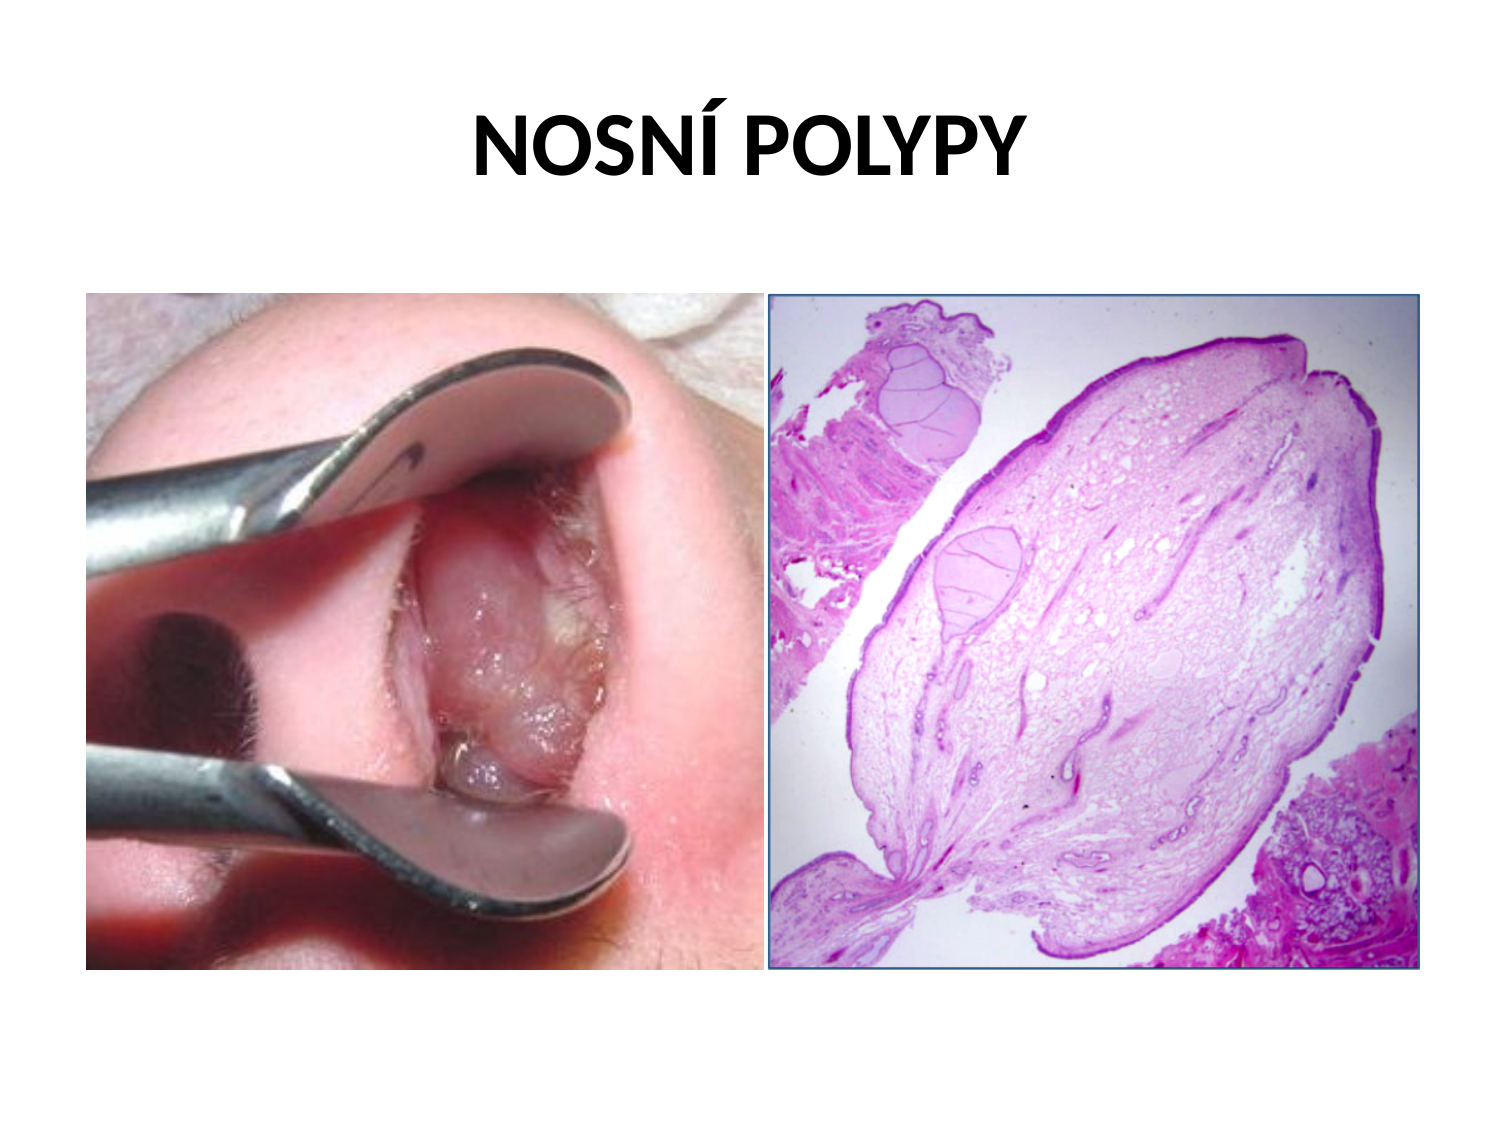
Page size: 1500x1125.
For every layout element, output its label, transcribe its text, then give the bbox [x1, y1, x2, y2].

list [767, 293, 1421, 970]
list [86, 293, 764, 970]
title NOSNÍ POLYPY [75, 45, 1425, 233]
